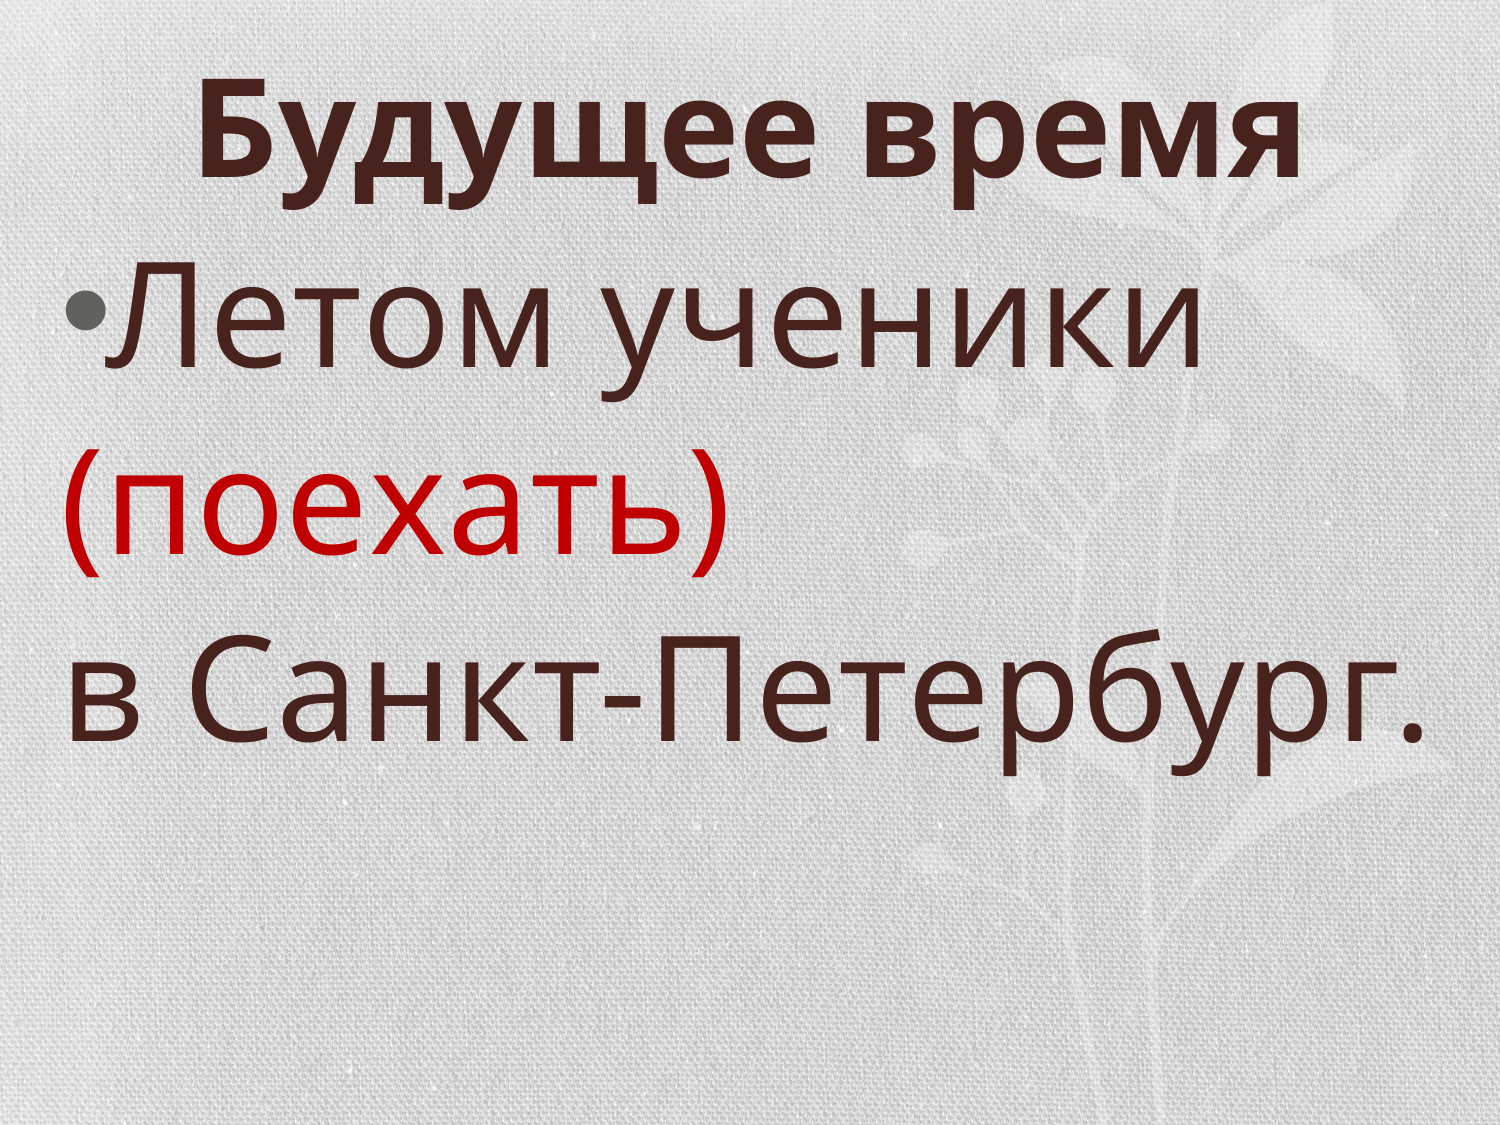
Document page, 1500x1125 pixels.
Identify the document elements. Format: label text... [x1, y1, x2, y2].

title Будущее время [45, 37, 1455, 213]
list Летом ученики (поехать) в Санкт-Петербург. [45, 213, 1500, 1023]
